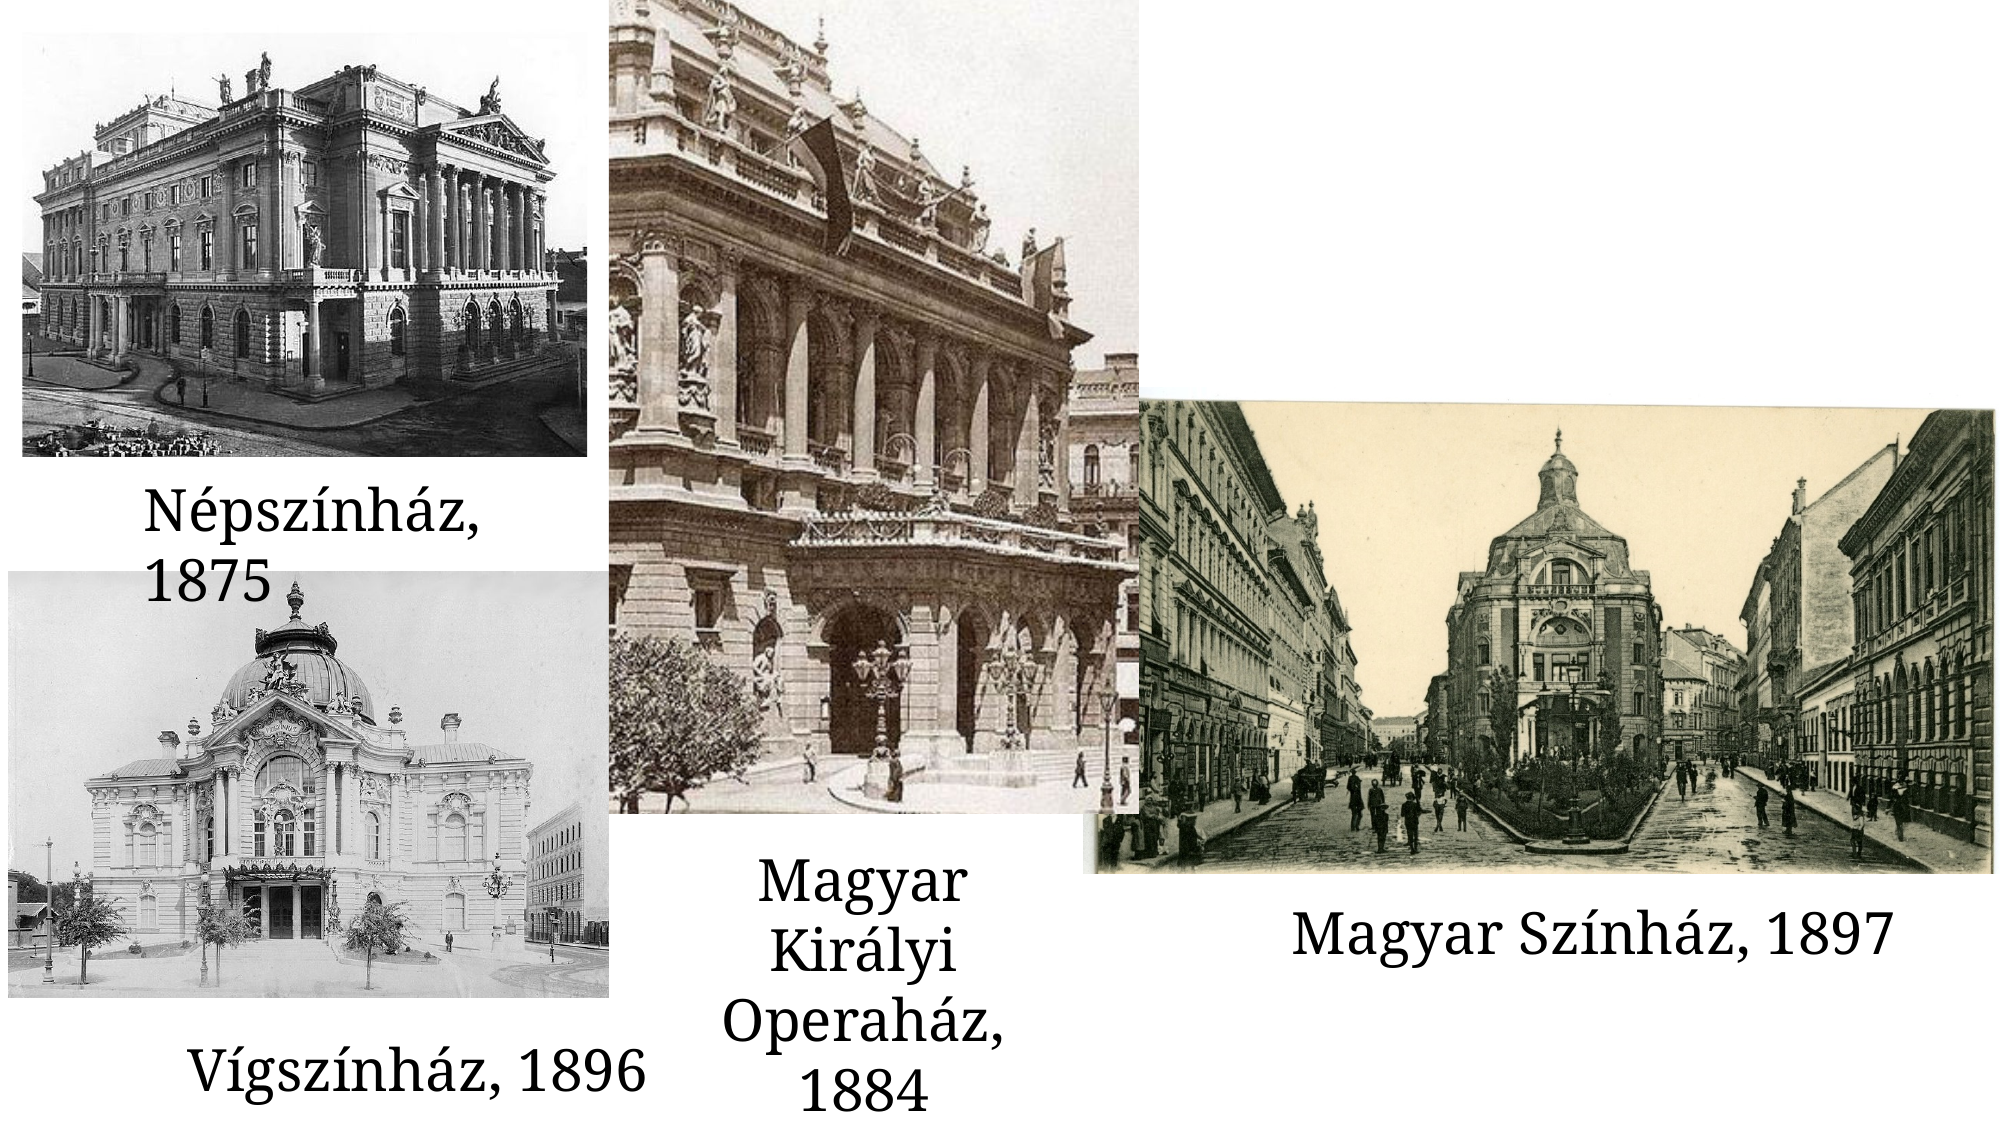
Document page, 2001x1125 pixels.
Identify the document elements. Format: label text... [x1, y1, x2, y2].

picture [8, 0, 2000, 998]
text_box Magyar Színház, 1897 [1277, 889, 1950, 974]
text_box Népszínház, 1875 [129, 465, 608, 571]
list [22, 19, 588, 457]
text_box Vígszínház, 1896 [172, 1025, 644, 1111]
text_box Magyar Királyi Operaház, 1884 [644, 835, 1083, 1125]
